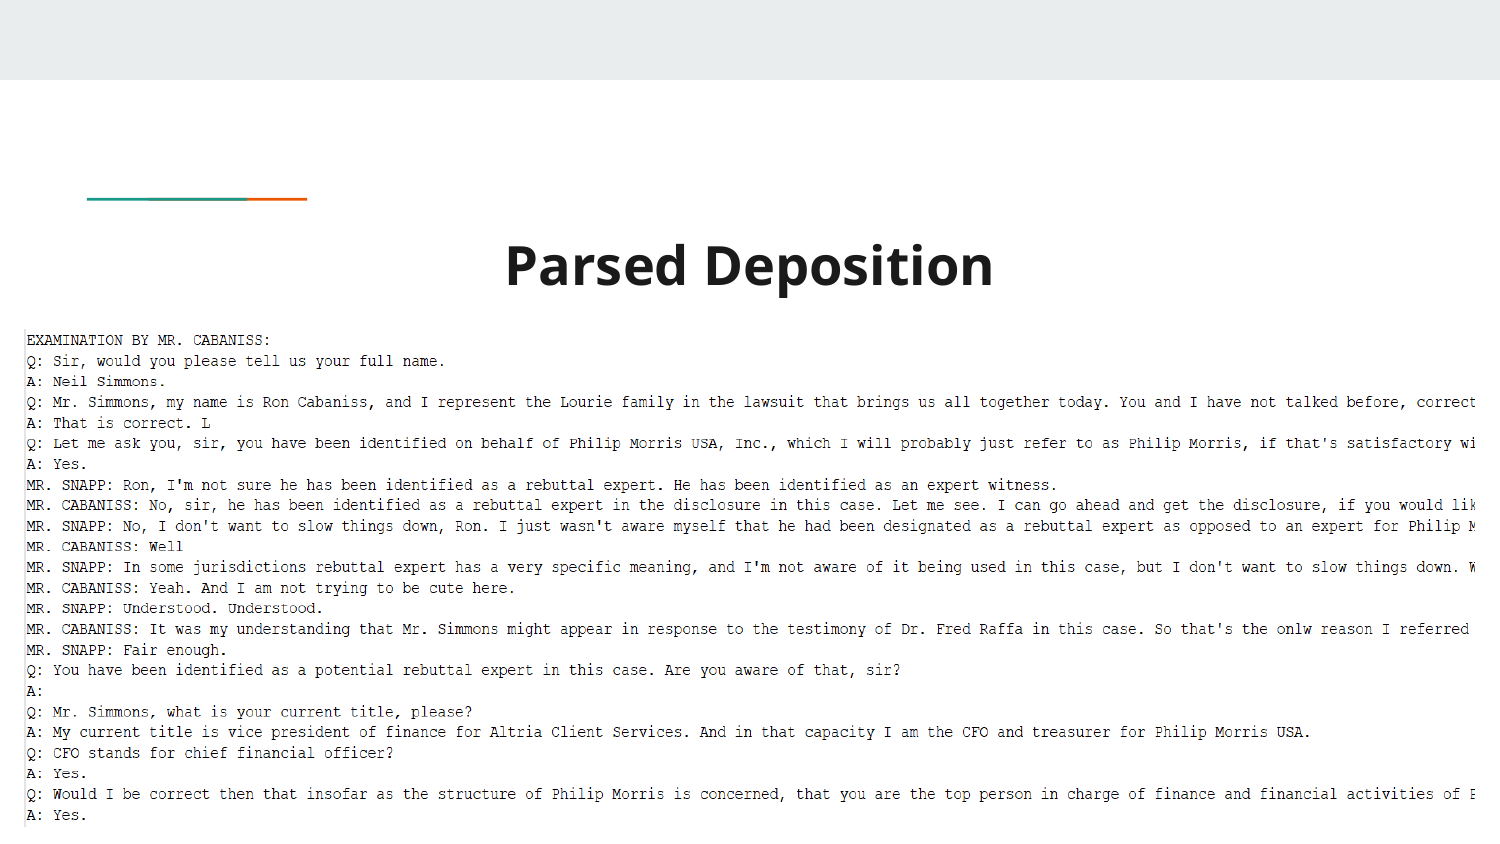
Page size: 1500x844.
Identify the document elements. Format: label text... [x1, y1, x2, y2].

title Parsed Deposition [119, 216, 1381, 305]
picture [24, 328, 1476, 827]
